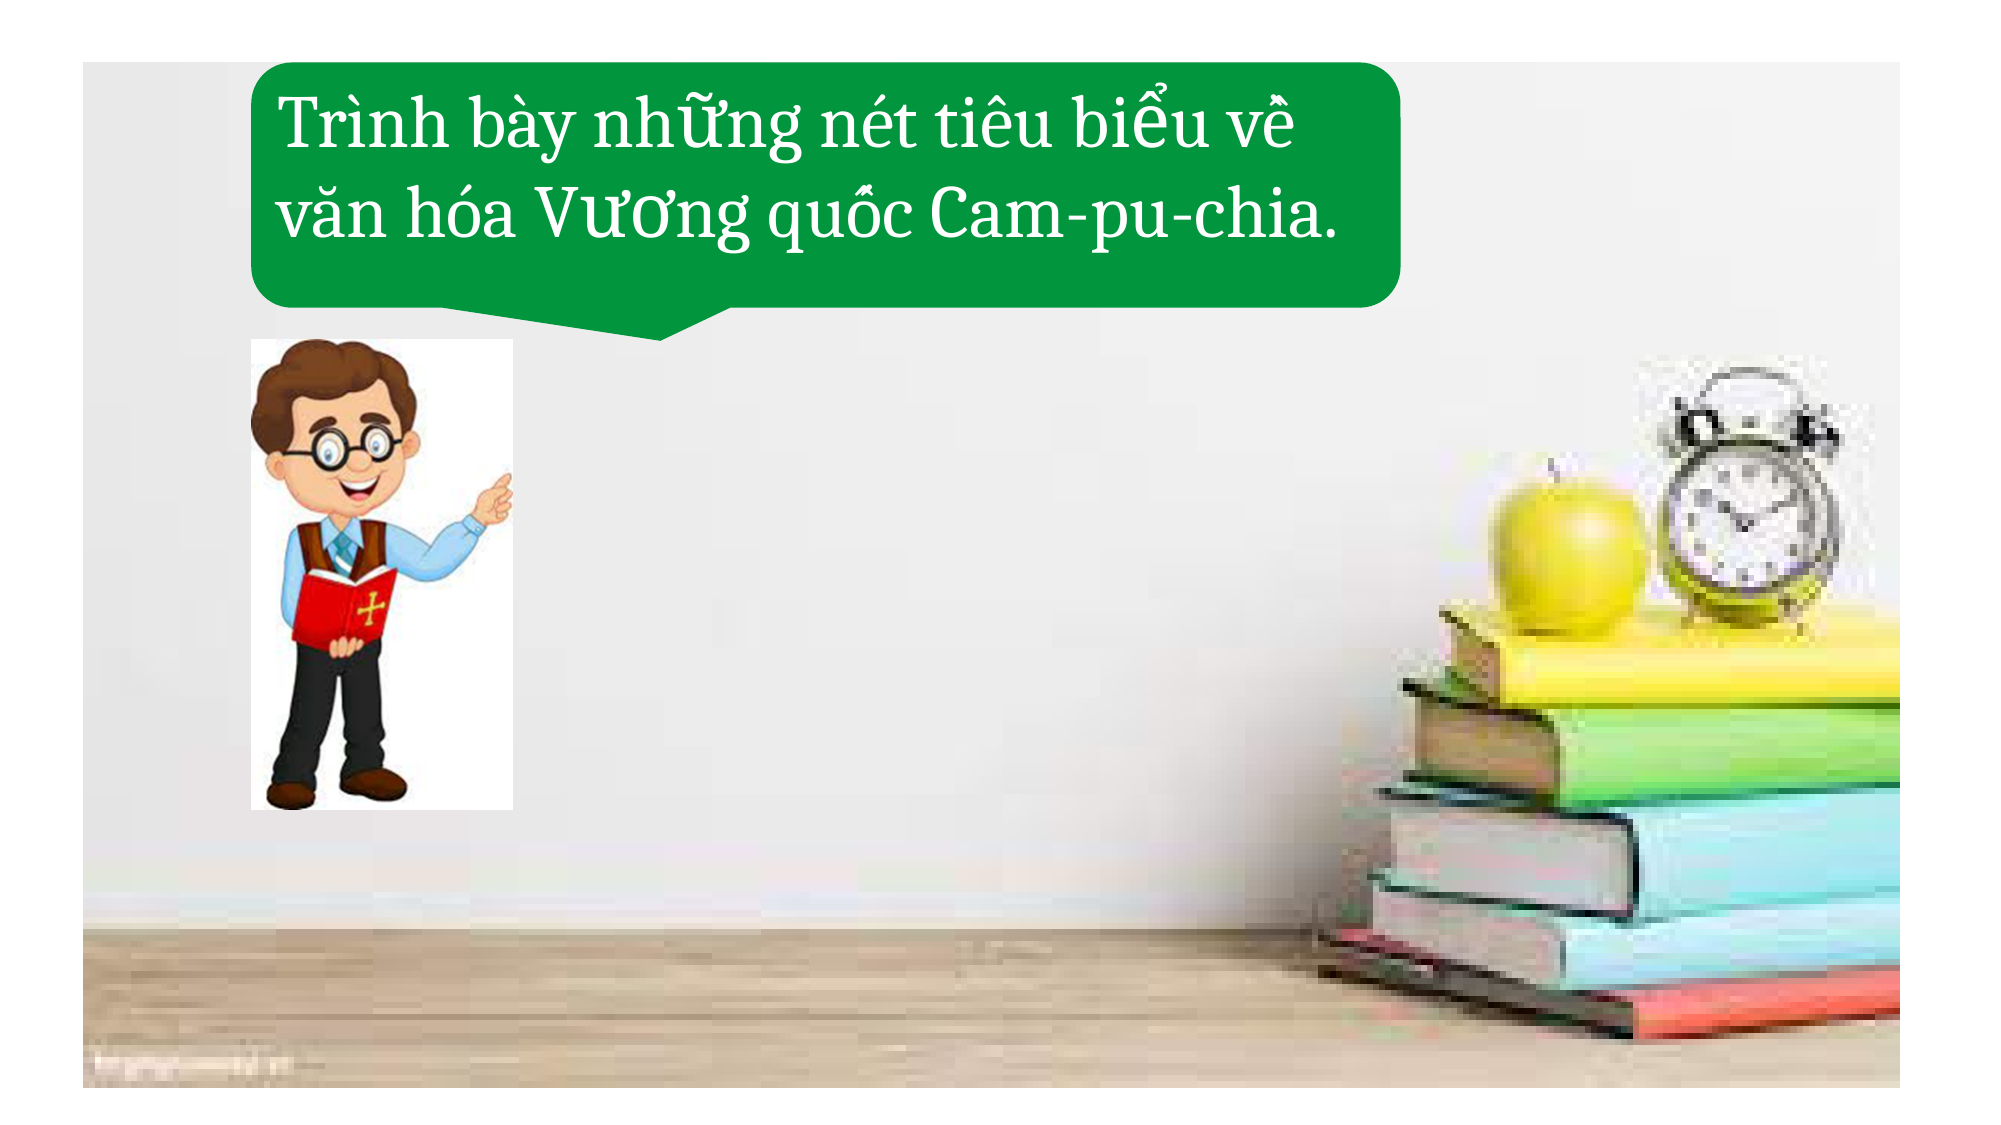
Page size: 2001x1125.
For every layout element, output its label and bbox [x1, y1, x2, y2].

picture [83, 62, 1900, 1088]
